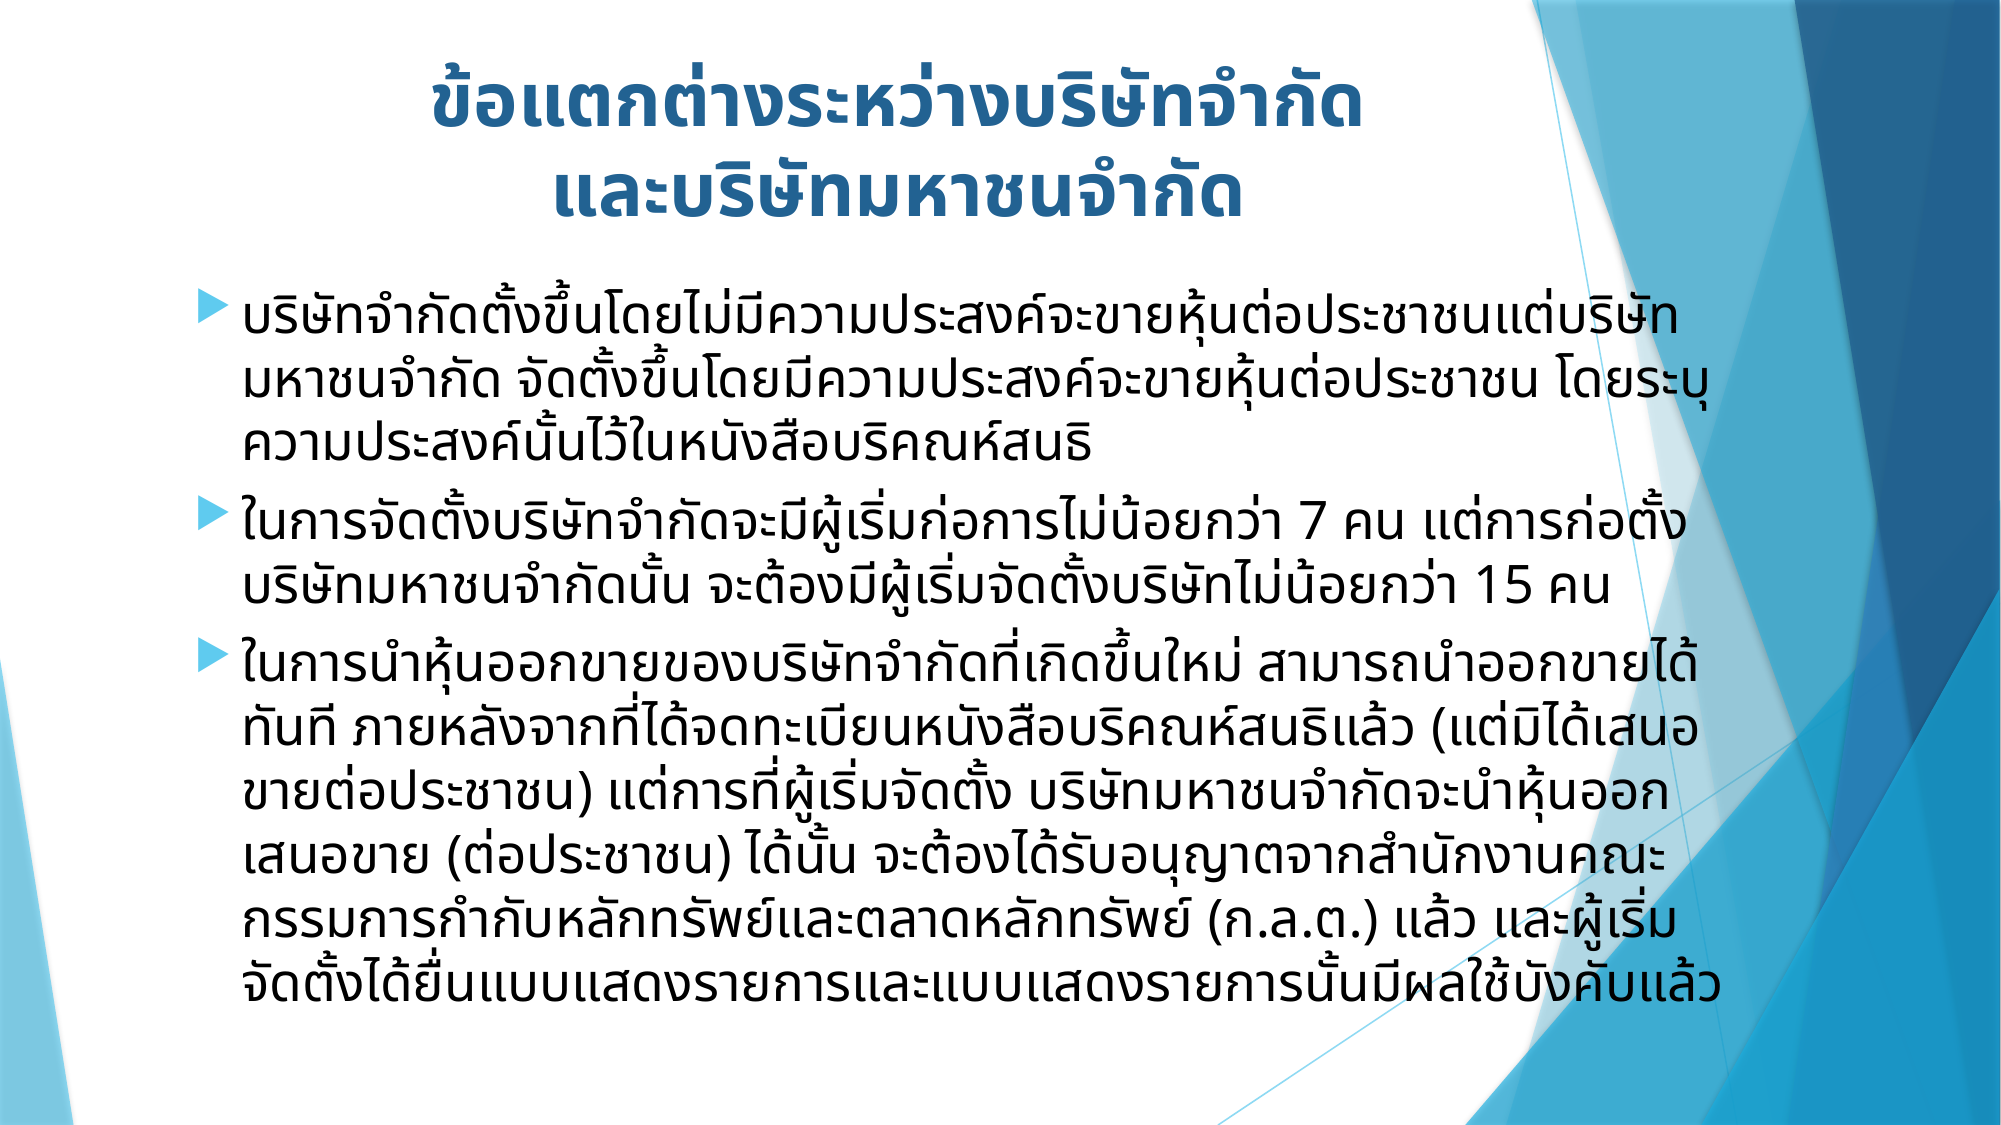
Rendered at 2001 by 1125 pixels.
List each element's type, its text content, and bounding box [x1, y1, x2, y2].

list บริษัทจำกัดตั้งขึ้นโดยไม่มีความประสงค์จะขายหุ้นต่อประชาชนแต่บริษัทมหาชนจำกัด จัดตั้งขึ้นโดยมีความประสงค์จะขายหุ้นต่อประชาชน โดยระบุความประสงค์นั้นไว้ในหนังสือบริคณห์สนธิ ในการจัดตั้งบริษัทจำกัดจะมีผู้เริ่มก่อการไม่น้อยกว่า 7 คน แต่การก่อตั้งบริษัทมหาชนจำกัดนั้น จะต้องมีผู้เริ่มจัดตั้งบริษัทไม่น้อยกว่า 15 คน ในการนำหุ้นออกขายของบริษัทจำกัดที่เกิดขึ้นใหม่ สามารถนำออกขายได้ทันที ภายหลังจากที่ได้จดทะเบียนหนังสือบริคณห์สนธิแล้ว (แต่มิได้เสนอขายต่อประชาชน) แต่การที่ผู้เริ่มจัดตั้ง บริษัทมหาชนจำกัดจะนำหุ้นออกเสนอขาย (ต่อประชาชน) ได้นั้น จะต้องได้รับอนุญาตจากสำนักงานคณะกรรมการกำกับหลักทรัพย์และตลาดหลักทรัพย์ (ก.ล.ต.) แล้ว และผู้เริ่มจัดตั้งได้ยื่นแบบแสดงรายการและแบบแสดงรายการนั้นมีผลใช้บังคับแล้ว [179, 272, 1748, 1042]
title ข้อแตกต่างระหว่างบริษัทจำกัด และบริษัทมหาชนจำกัด [113, 43, 1683, 261]
